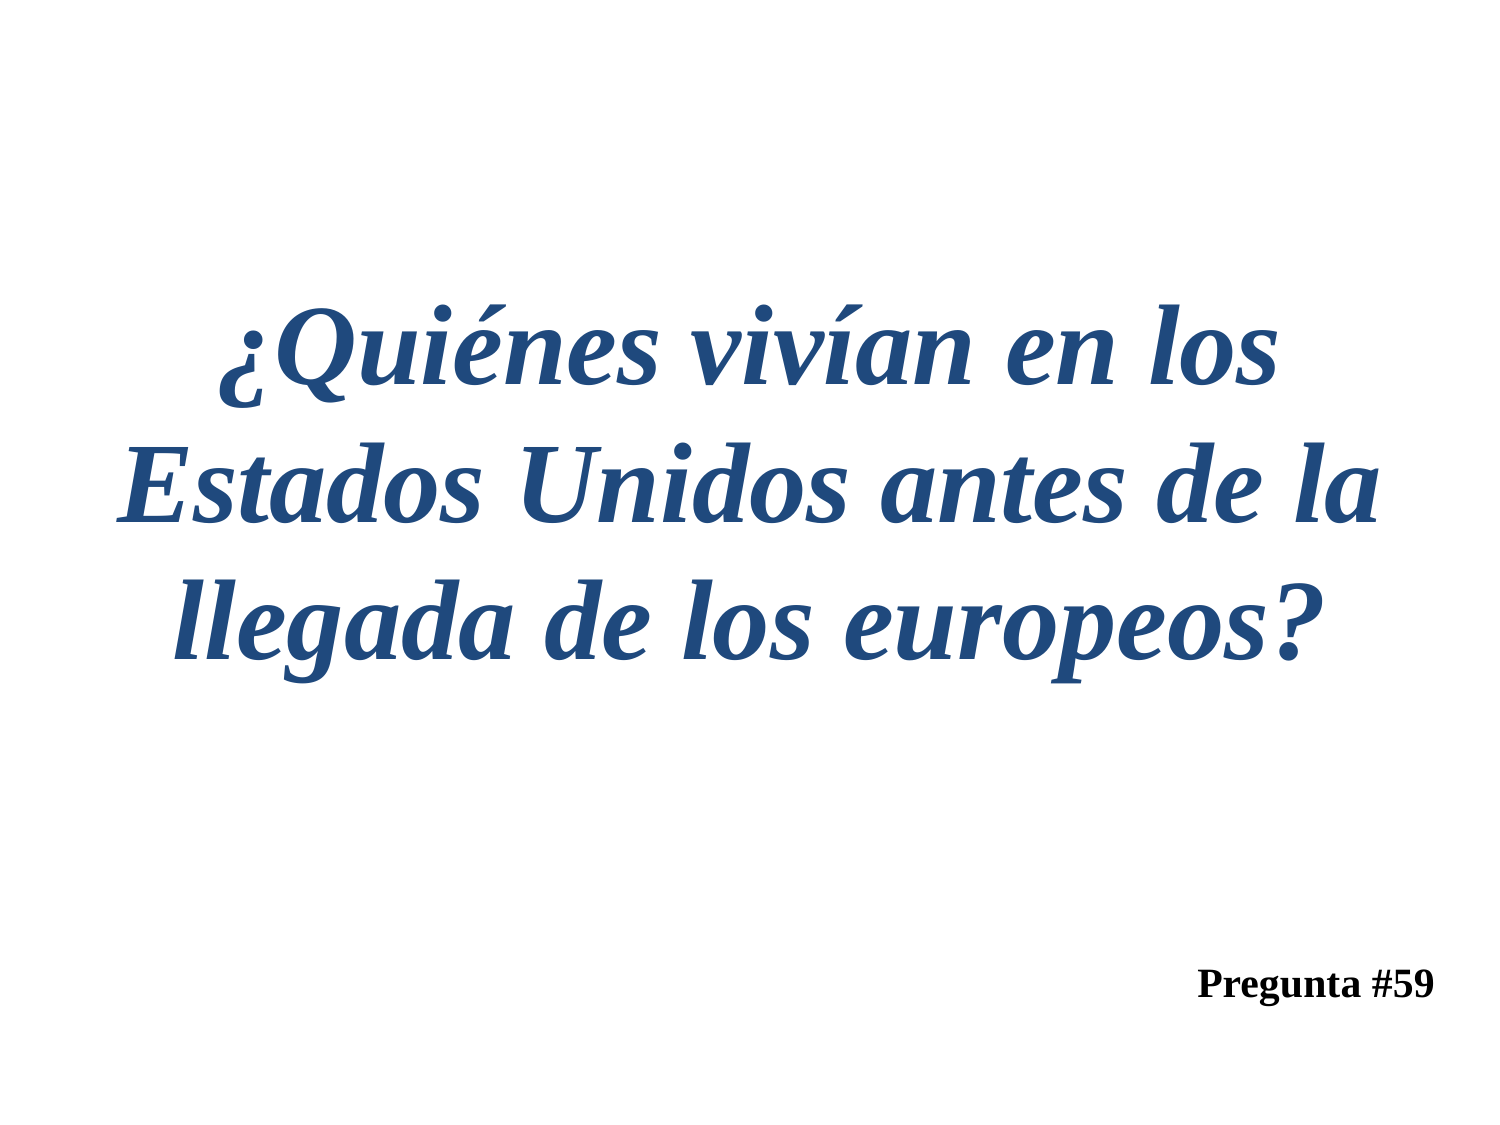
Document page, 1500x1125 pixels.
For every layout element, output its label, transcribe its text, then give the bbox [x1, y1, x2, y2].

list ¿Quiénes vivían en los Estados Unidos antes de la llegada de los europeos? [37, 262, 1463, 738]
title Pregunta #59 [99, 887, 1451, 1076]
